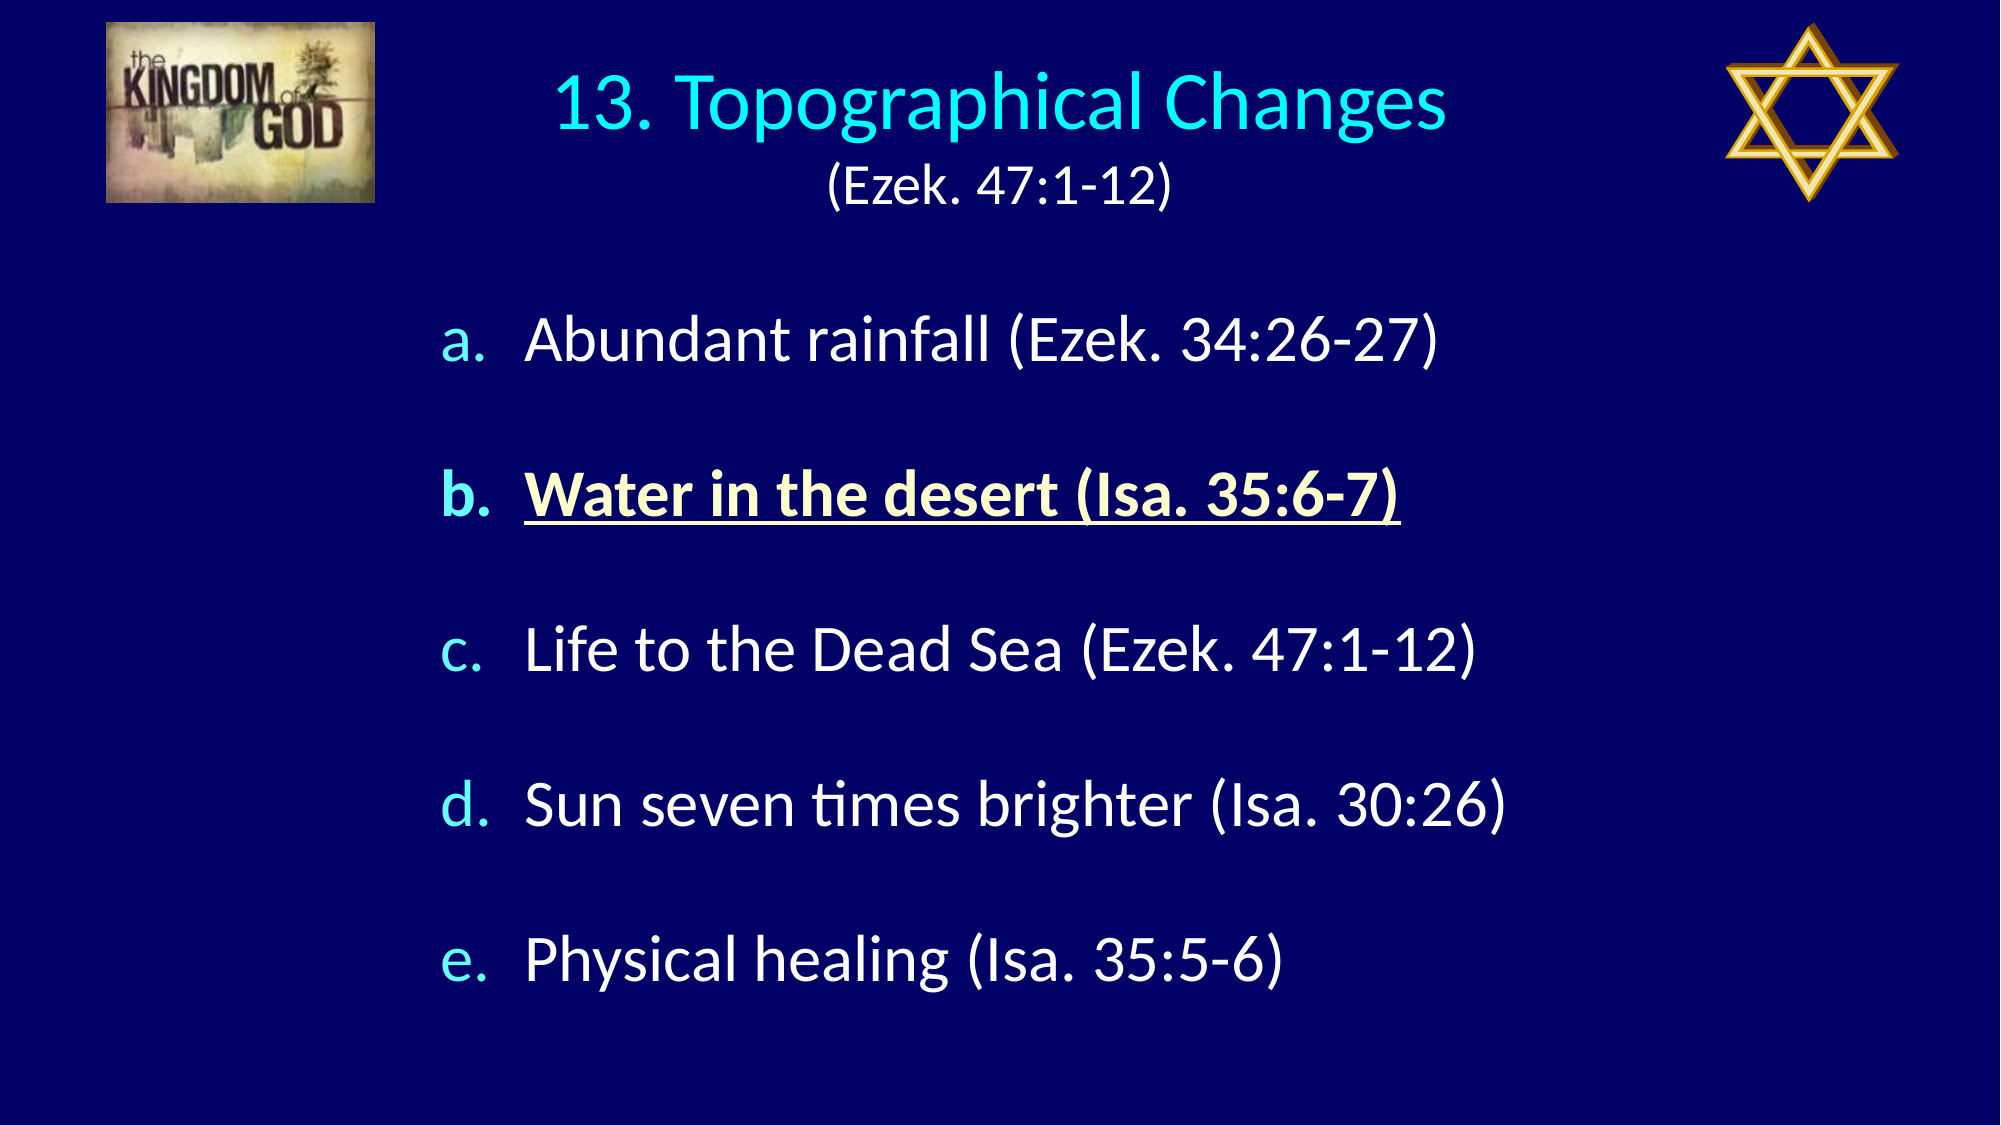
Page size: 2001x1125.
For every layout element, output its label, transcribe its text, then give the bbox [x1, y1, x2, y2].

list Abundant rainfall (Ezek. 34:26-27) Water in the desert (Isa. 35:6-7) Life to the Dead Sea (Ezek. 47:1-12) Sun seven times brighter (Isa. 30:26) Physical healing (Isa. 35:5-6) [424, 287, 1576, 1051]
picture [105, 22, 376, 203]
picture [1724, 22, 1901, 203]
title 13. Topographical Changes (Ezek. 47:1-12) [528, 37, 1472, 225]
